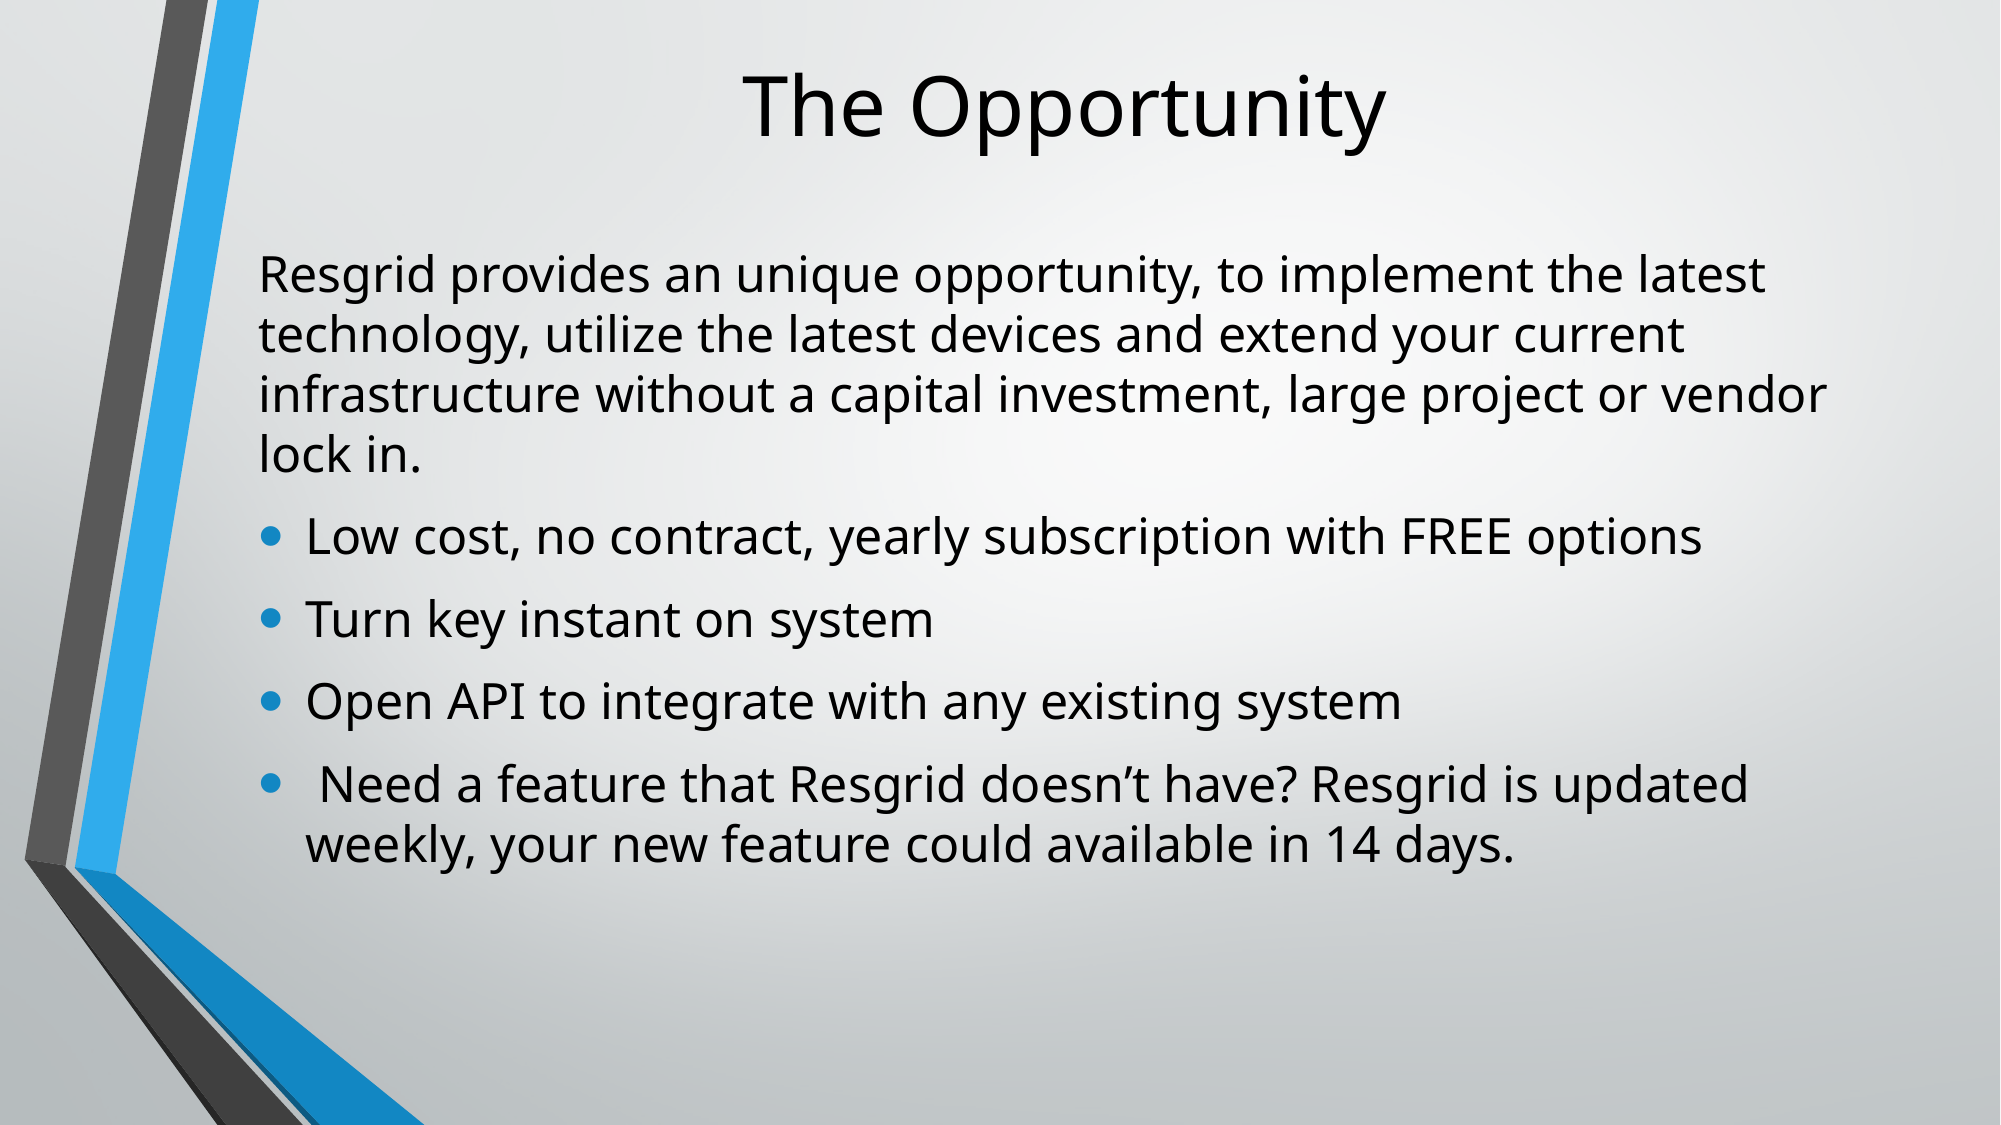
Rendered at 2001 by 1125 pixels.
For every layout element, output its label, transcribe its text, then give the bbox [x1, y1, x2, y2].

title The Opportunity [243, 41, 1887, 164]
list Resgrid provides an unique opportunity, to implement the latest technology, utilize the latest devices and extend your current infrastructure without a capital investment, large project or vendor lock in. Low cost, no contract, yearly subscription with FREE options Turn key instant on system Open API to integrate with any existing system Need a feature that Resgrid doesn’t have? Resgrid is updated weekly, your new feature could available in 14 days. [243, 164, 1887, 950]
